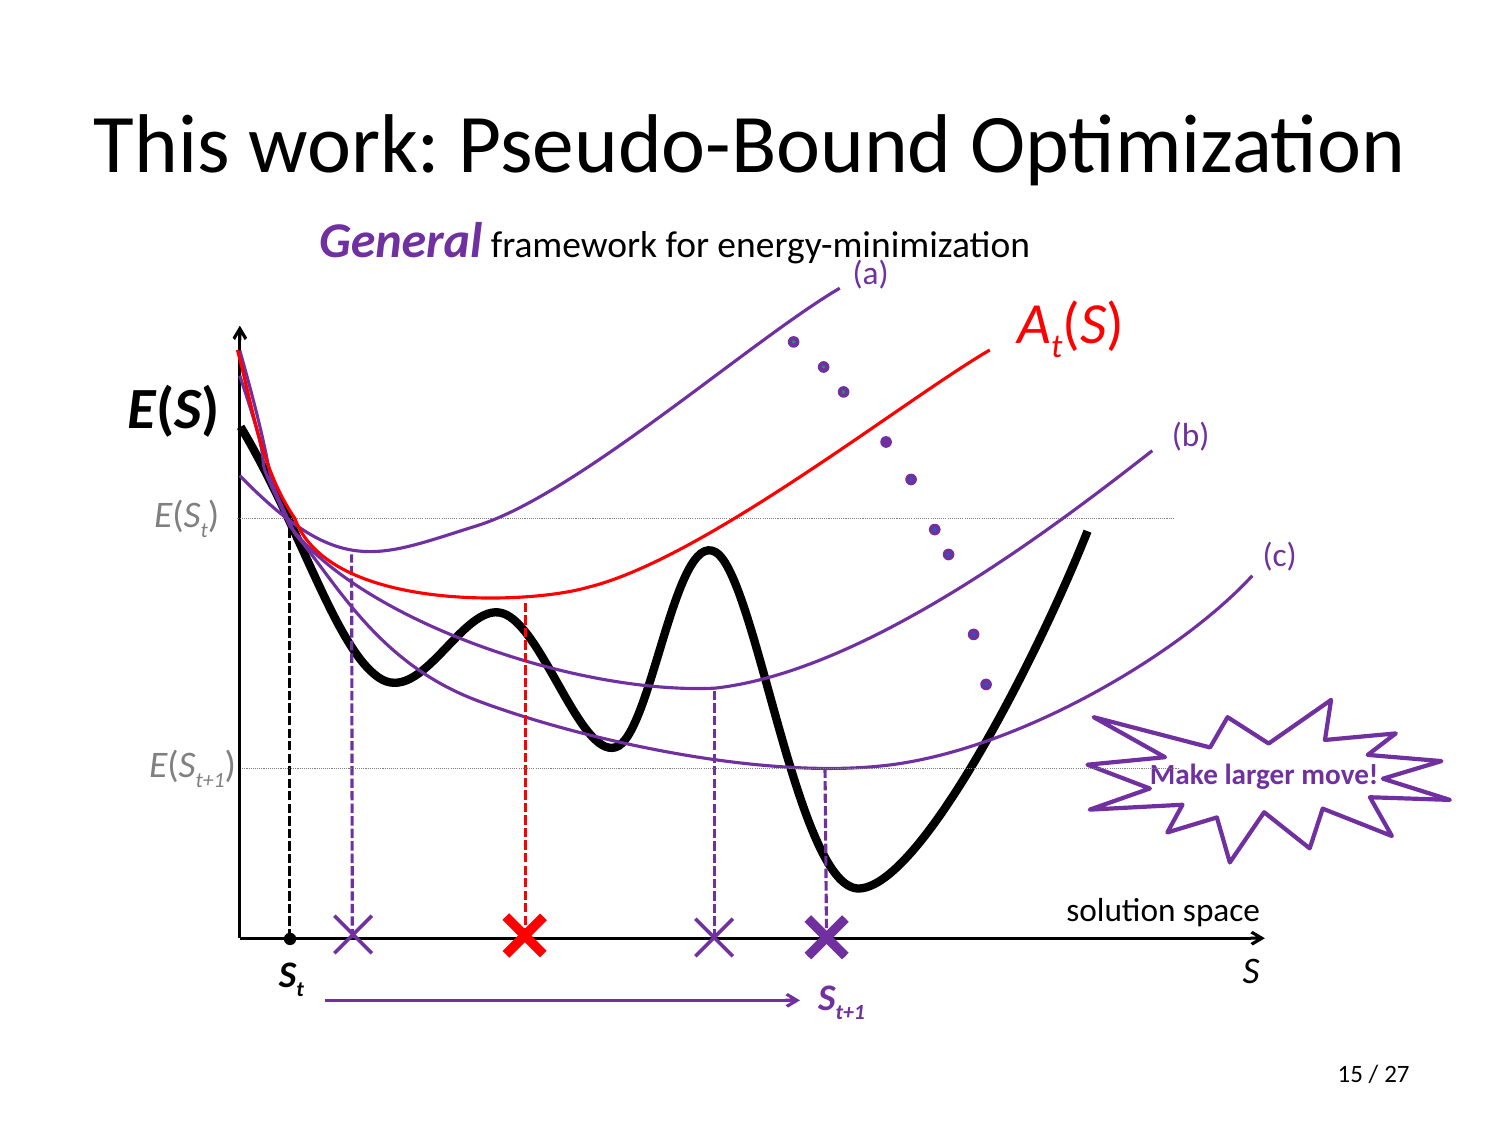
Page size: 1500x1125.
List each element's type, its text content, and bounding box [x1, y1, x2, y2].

text_box St+1 [803, 965, 880, 1031]
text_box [548, 950, 801, 957]
text_box solution space [1051, 881, 1275, 936]
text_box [505, 916, 544, 955]
title This work: Pseudo-Bound Optimization [75, 45, 1425, 233]
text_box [334, 915, 500, 957]
slide_number 15 / 27 [1074, 1042, 1425, 1103]
text_box [830, 793, 956, 890]
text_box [239, 243, 1313, 785]
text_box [807, 918, 846, 957]
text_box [529, 793, 827, 941]
text_box E(St) [139, 483, 233, 549]
text_box General framework for energy-minimization [304, 199, 1046, 242]
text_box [1087, 699, 1451, 863]
text_box E(St+1) [134, 733, 235, 799]
text_box E(S) [113, 363, 233, 448]
text_box S [1227, 938, 1275, 998]
text_box St [264, 946, 319, 1009]
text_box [351, 793, 520, 941]
